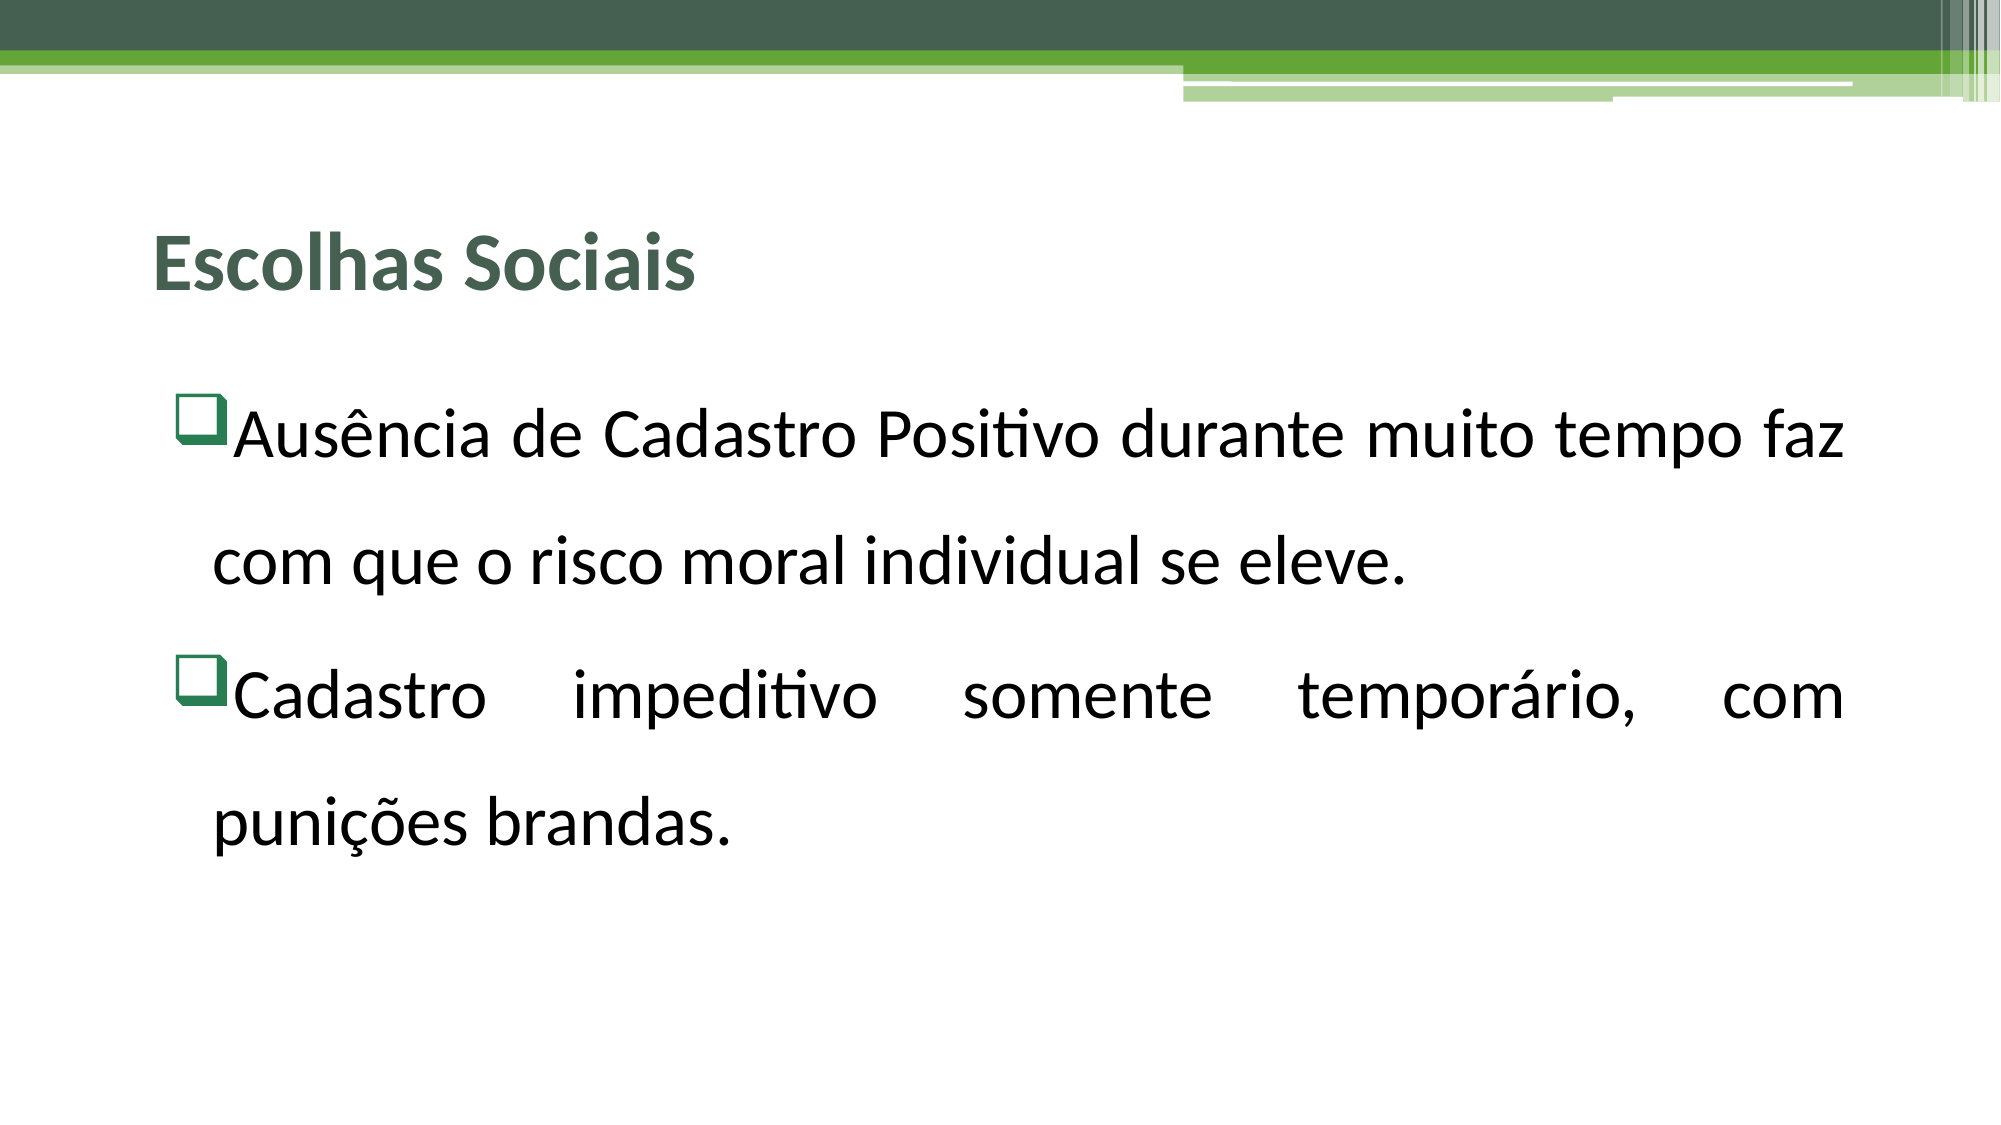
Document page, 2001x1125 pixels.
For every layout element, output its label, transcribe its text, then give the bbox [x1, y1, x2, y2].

list Ausência de Cadastro Positivo durante muito tempo faz com que o risco moral individual se eleve. Cadastro impeditivo somente temporário, com punições brandas. [137, 336, 1863, 868]
title Escolhas Sociais [137, 148, 1863, 336]
